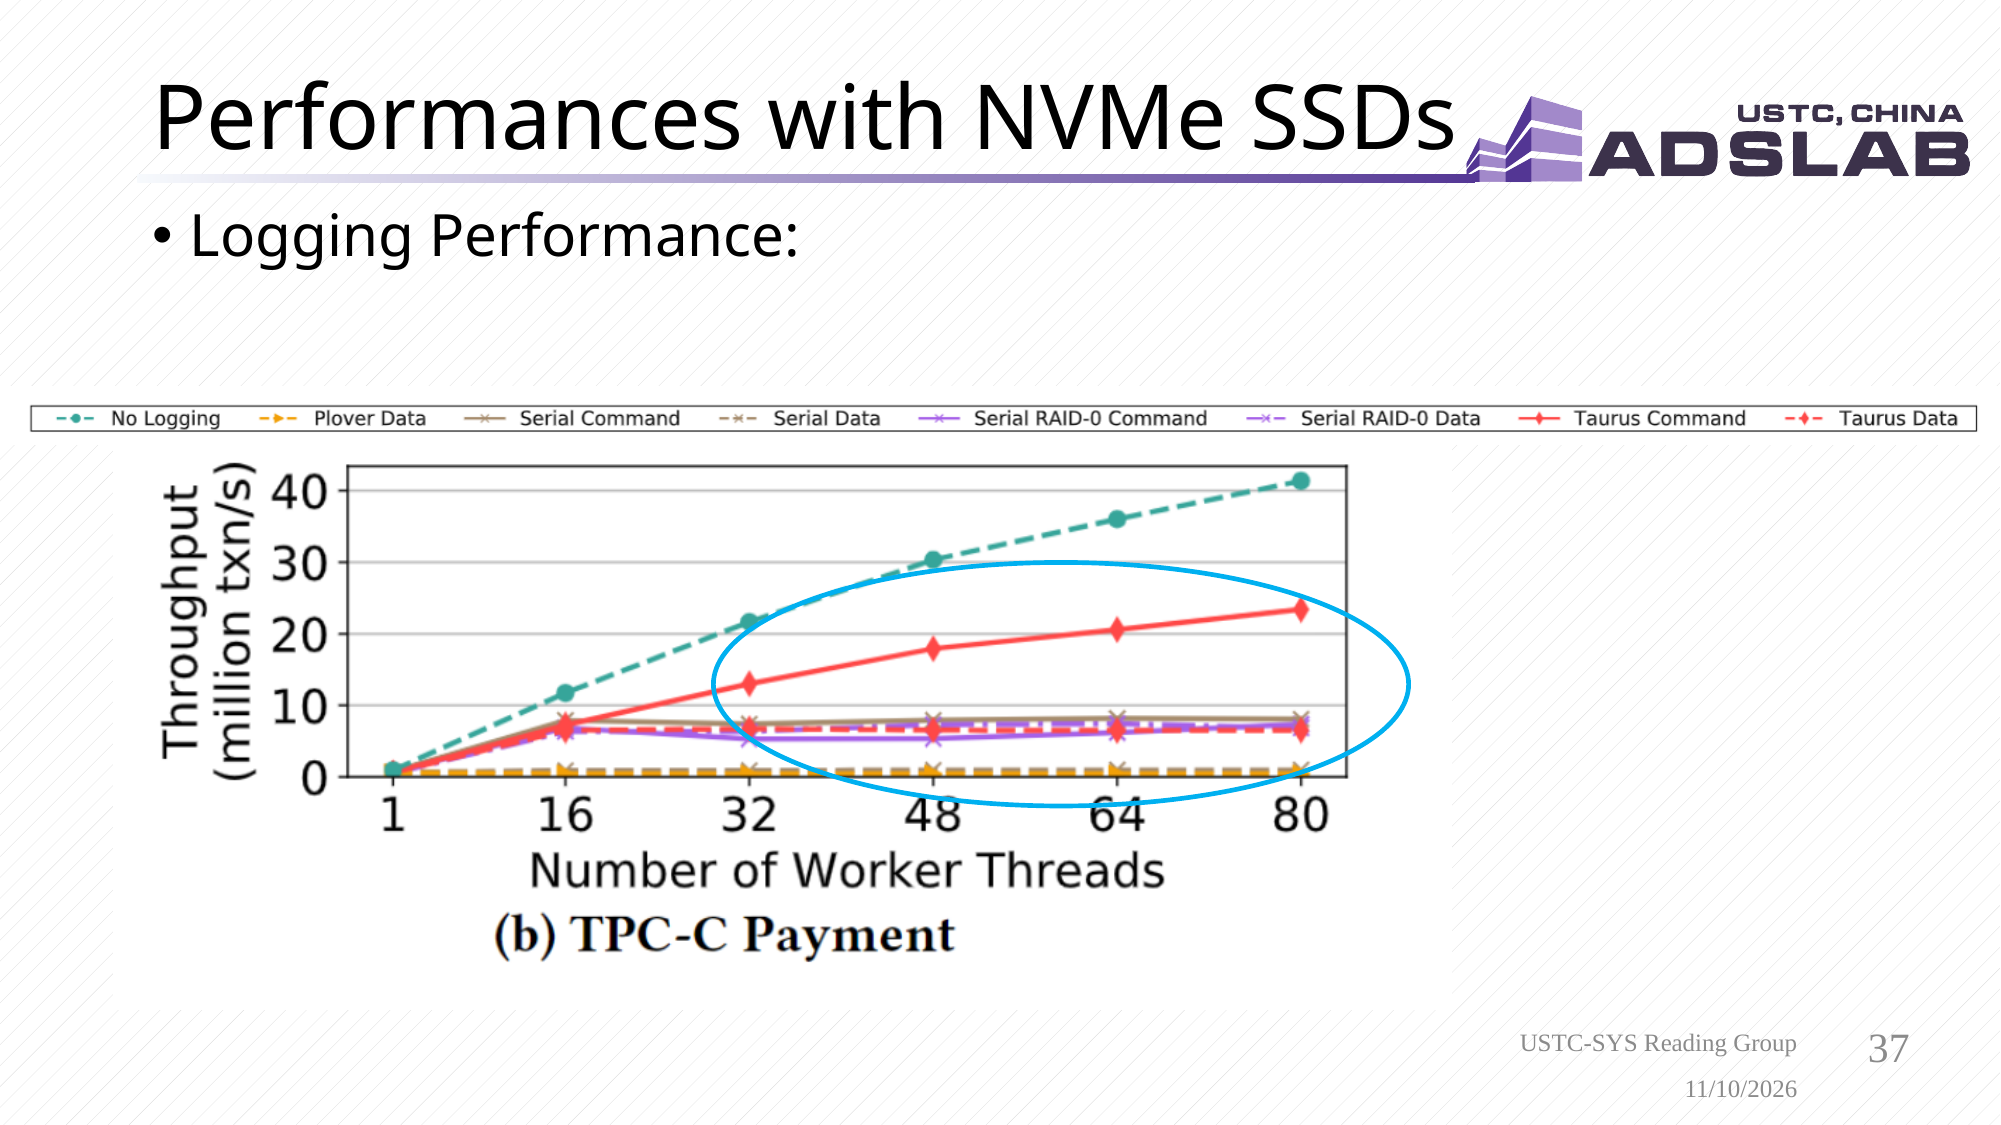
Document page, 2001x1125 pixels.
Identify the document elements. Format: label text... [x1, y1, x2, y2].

list Logging Performance: [137, 445, 1863, 1014]
picture [1470, 93, 1976, 183]
picture [0, 386, 2000, 1010]
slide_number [1362, 1066, 1813, 1109]
title Performances with NVMe SSDs [137, 63, 1863, 177]
list Logging Performance: [137, 199, 1863, 386]
footer USTC-SYS Reading Group [1137, 1022, 1813, 1062]
